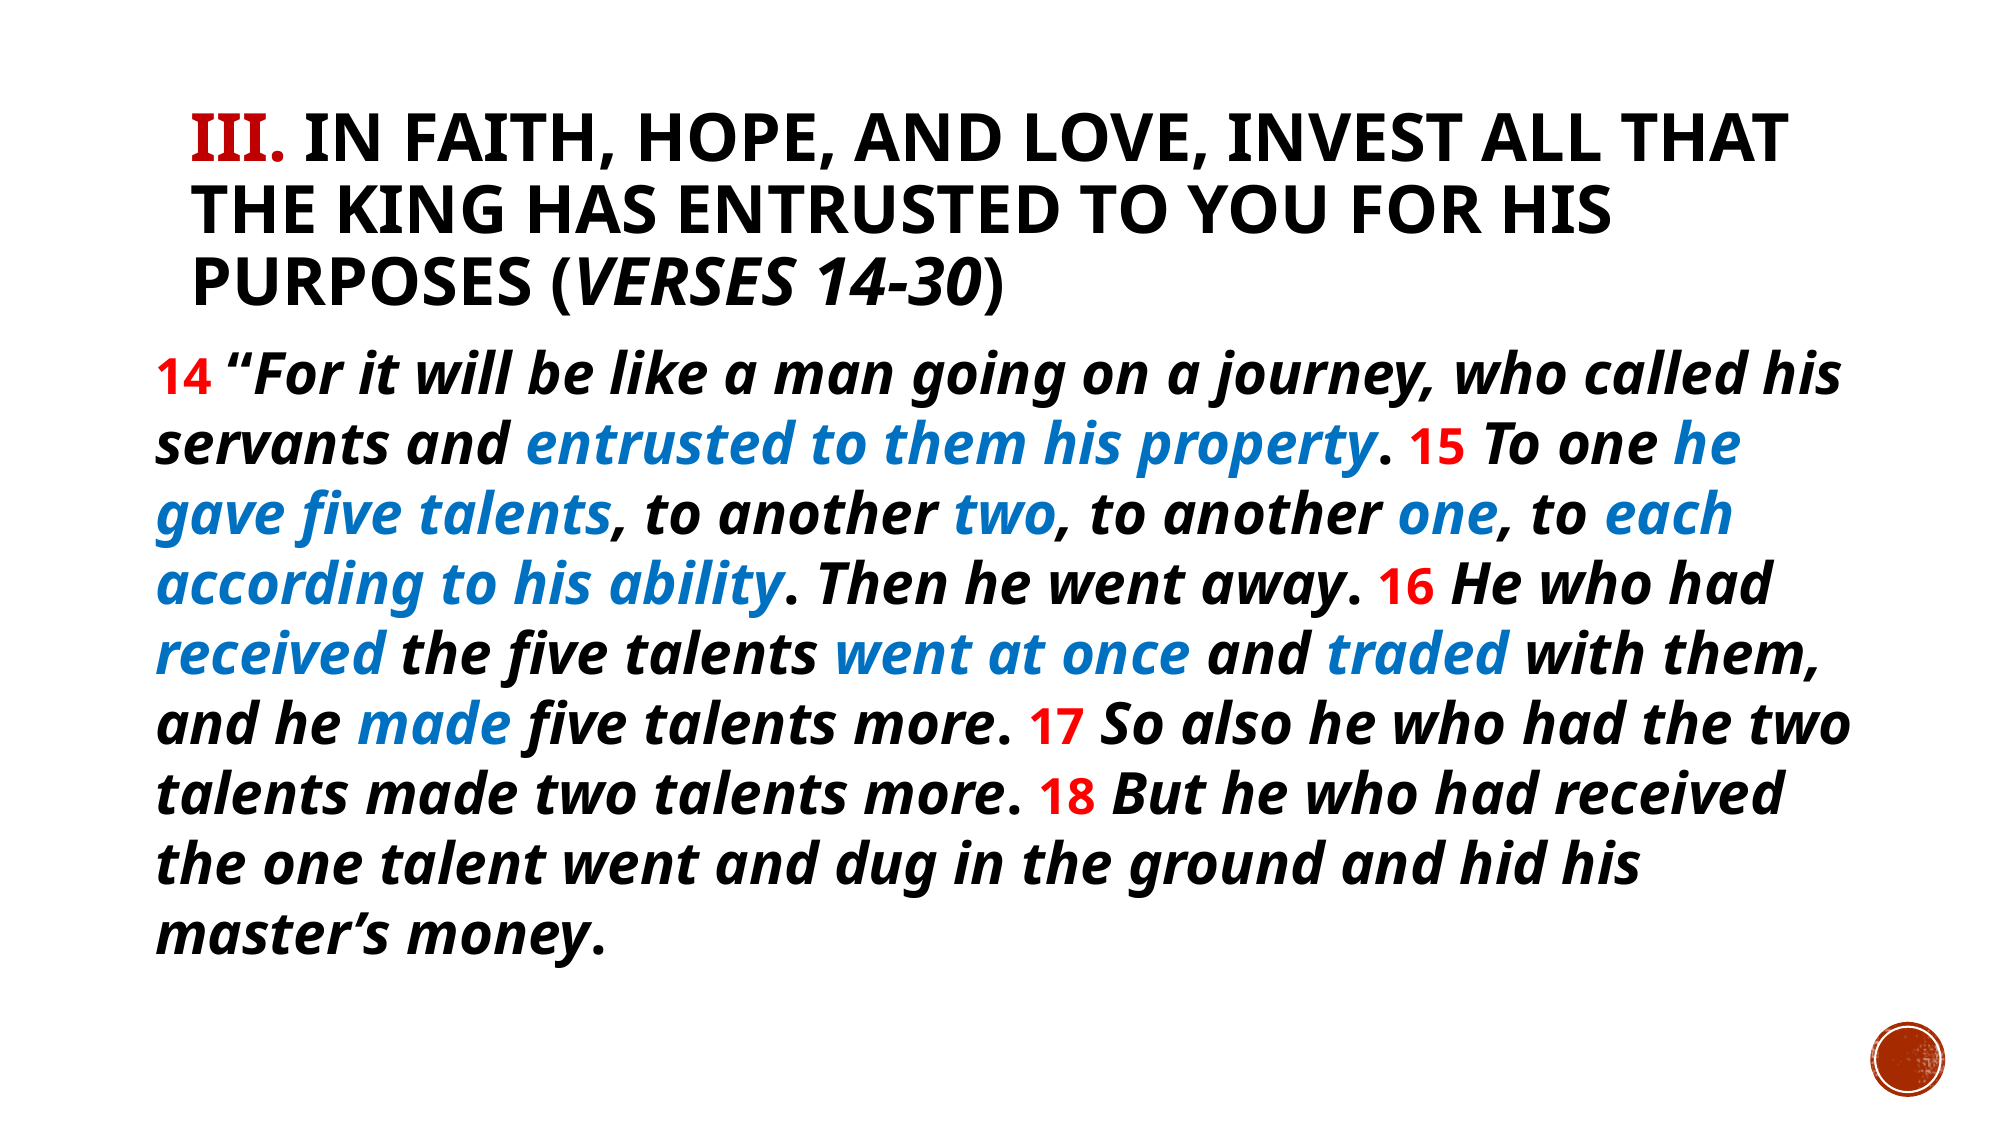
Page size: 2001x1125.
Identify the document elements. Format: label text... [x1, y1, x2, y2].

title III. In faith, hope, and love, invest all that the King has entrusted to you for His purposes (verses 14-30) [175, 79, 1826, 328]
list 14 “For it will be like a man going on a journey, who called his servants and entrusted to them his property. 15 To one he gave five talents, to another two, to another one, to each according to his ability. Then he went away. 16 He who had received the five talents went at once and traded with them, and he made five talents more. 17 So also he who had the two talents made two talents more. 18 But he who had received the one talent went and dug in the ground and hid his master’s money. [140, 328, 1887, 1106]
